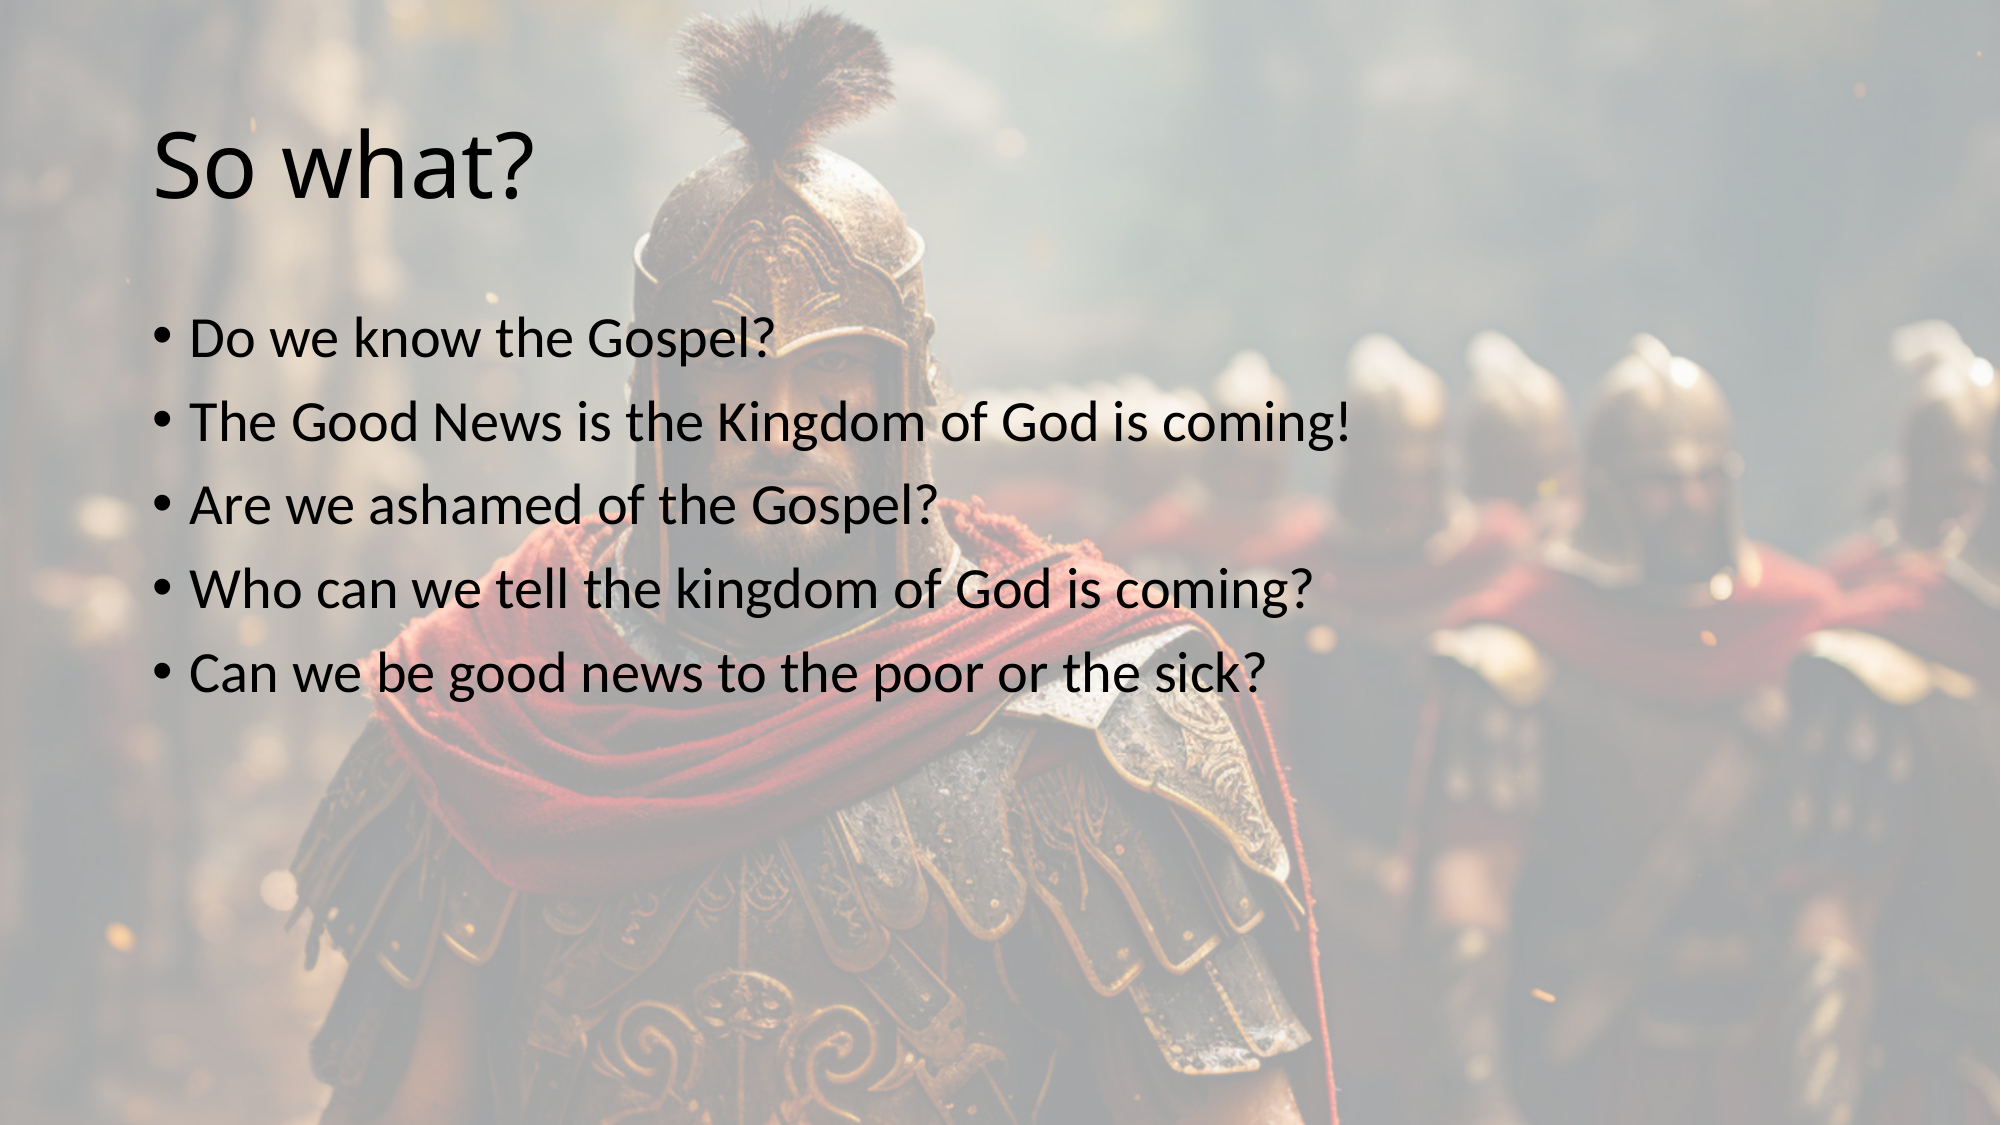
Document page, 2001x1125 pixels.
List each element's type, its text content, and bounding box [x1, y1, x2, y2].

title So what? [137, 59, 1863, 278]
list Do we know the Gospel? The Good News is the Kingdom of God is coming! Are we ashamed of the Gospel? Who can we tell the kingdom of God is coming? Can we be good news to the poor or the sick? [137, 299, 1863, 1014]
